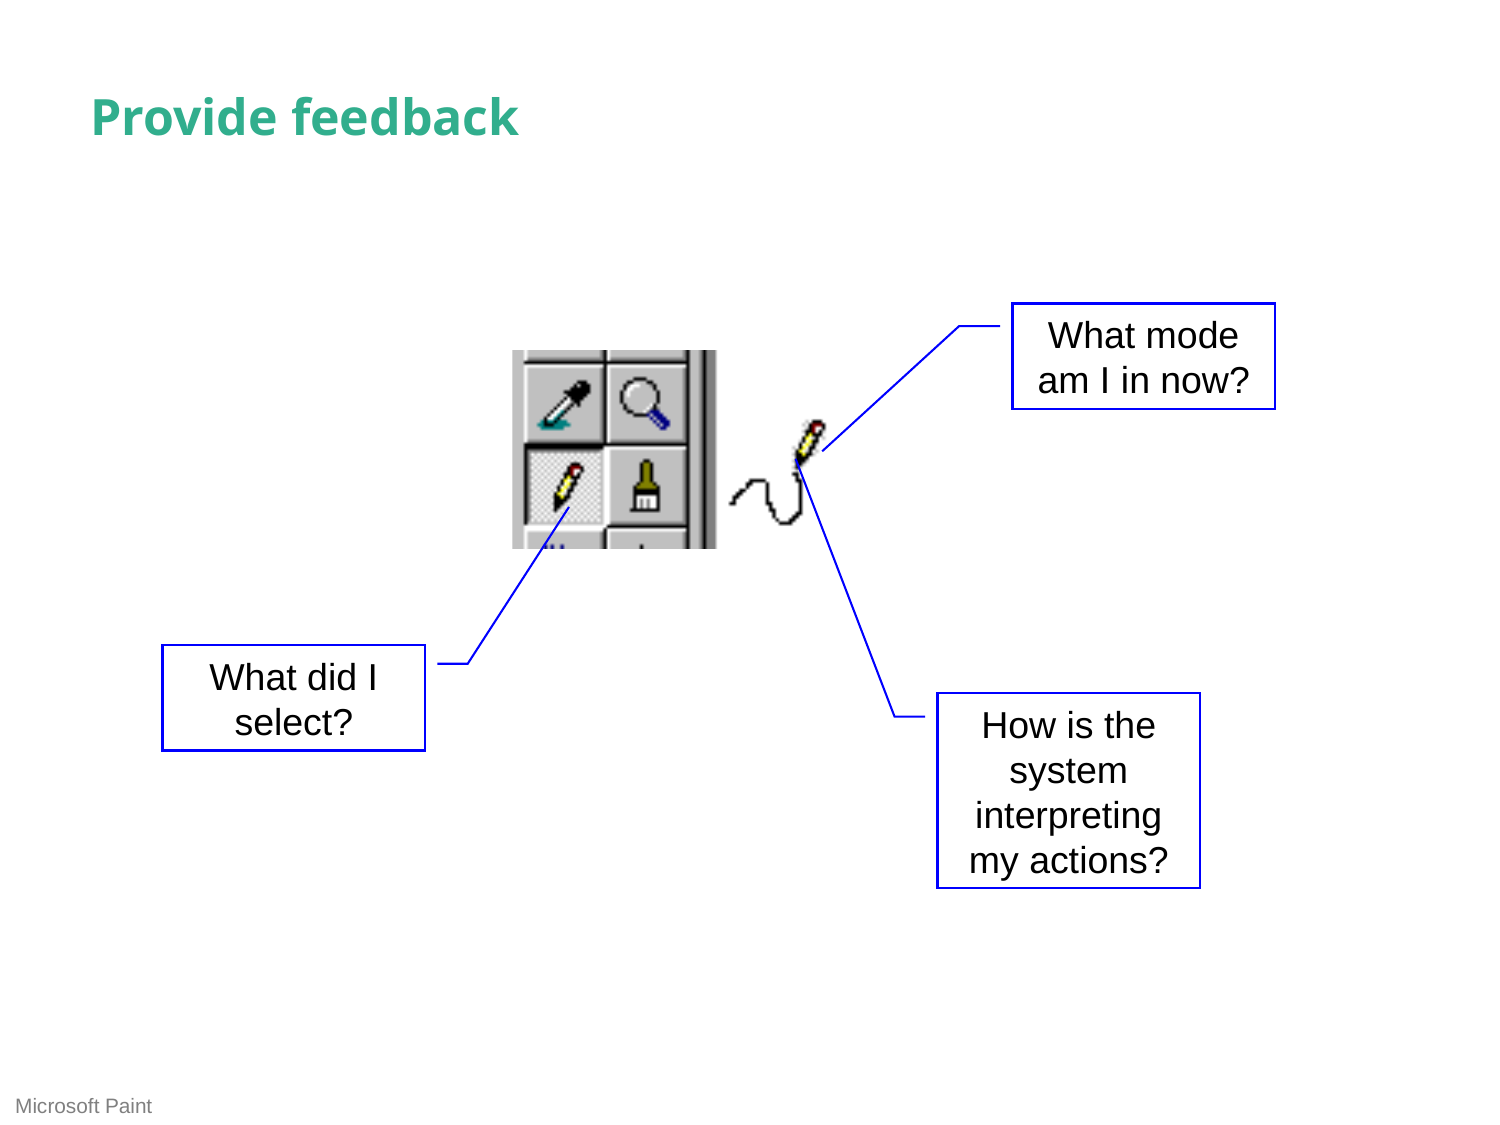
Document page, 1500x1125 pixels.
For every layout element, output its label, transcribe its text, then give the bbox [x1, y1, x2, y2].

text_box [512, 349, 898, 550]
text_box What mode am I in now? [1012, 303, 1276, 409]
text_box Microsoft Paint [0, 1084, 168, 1125]
title Provide feedback [75, 45, 1425, 187]
text_box How is the system interpreting my actions? [937, 693, 1201, 889]
text_box What did I select? [162, 645, 426, 751]
